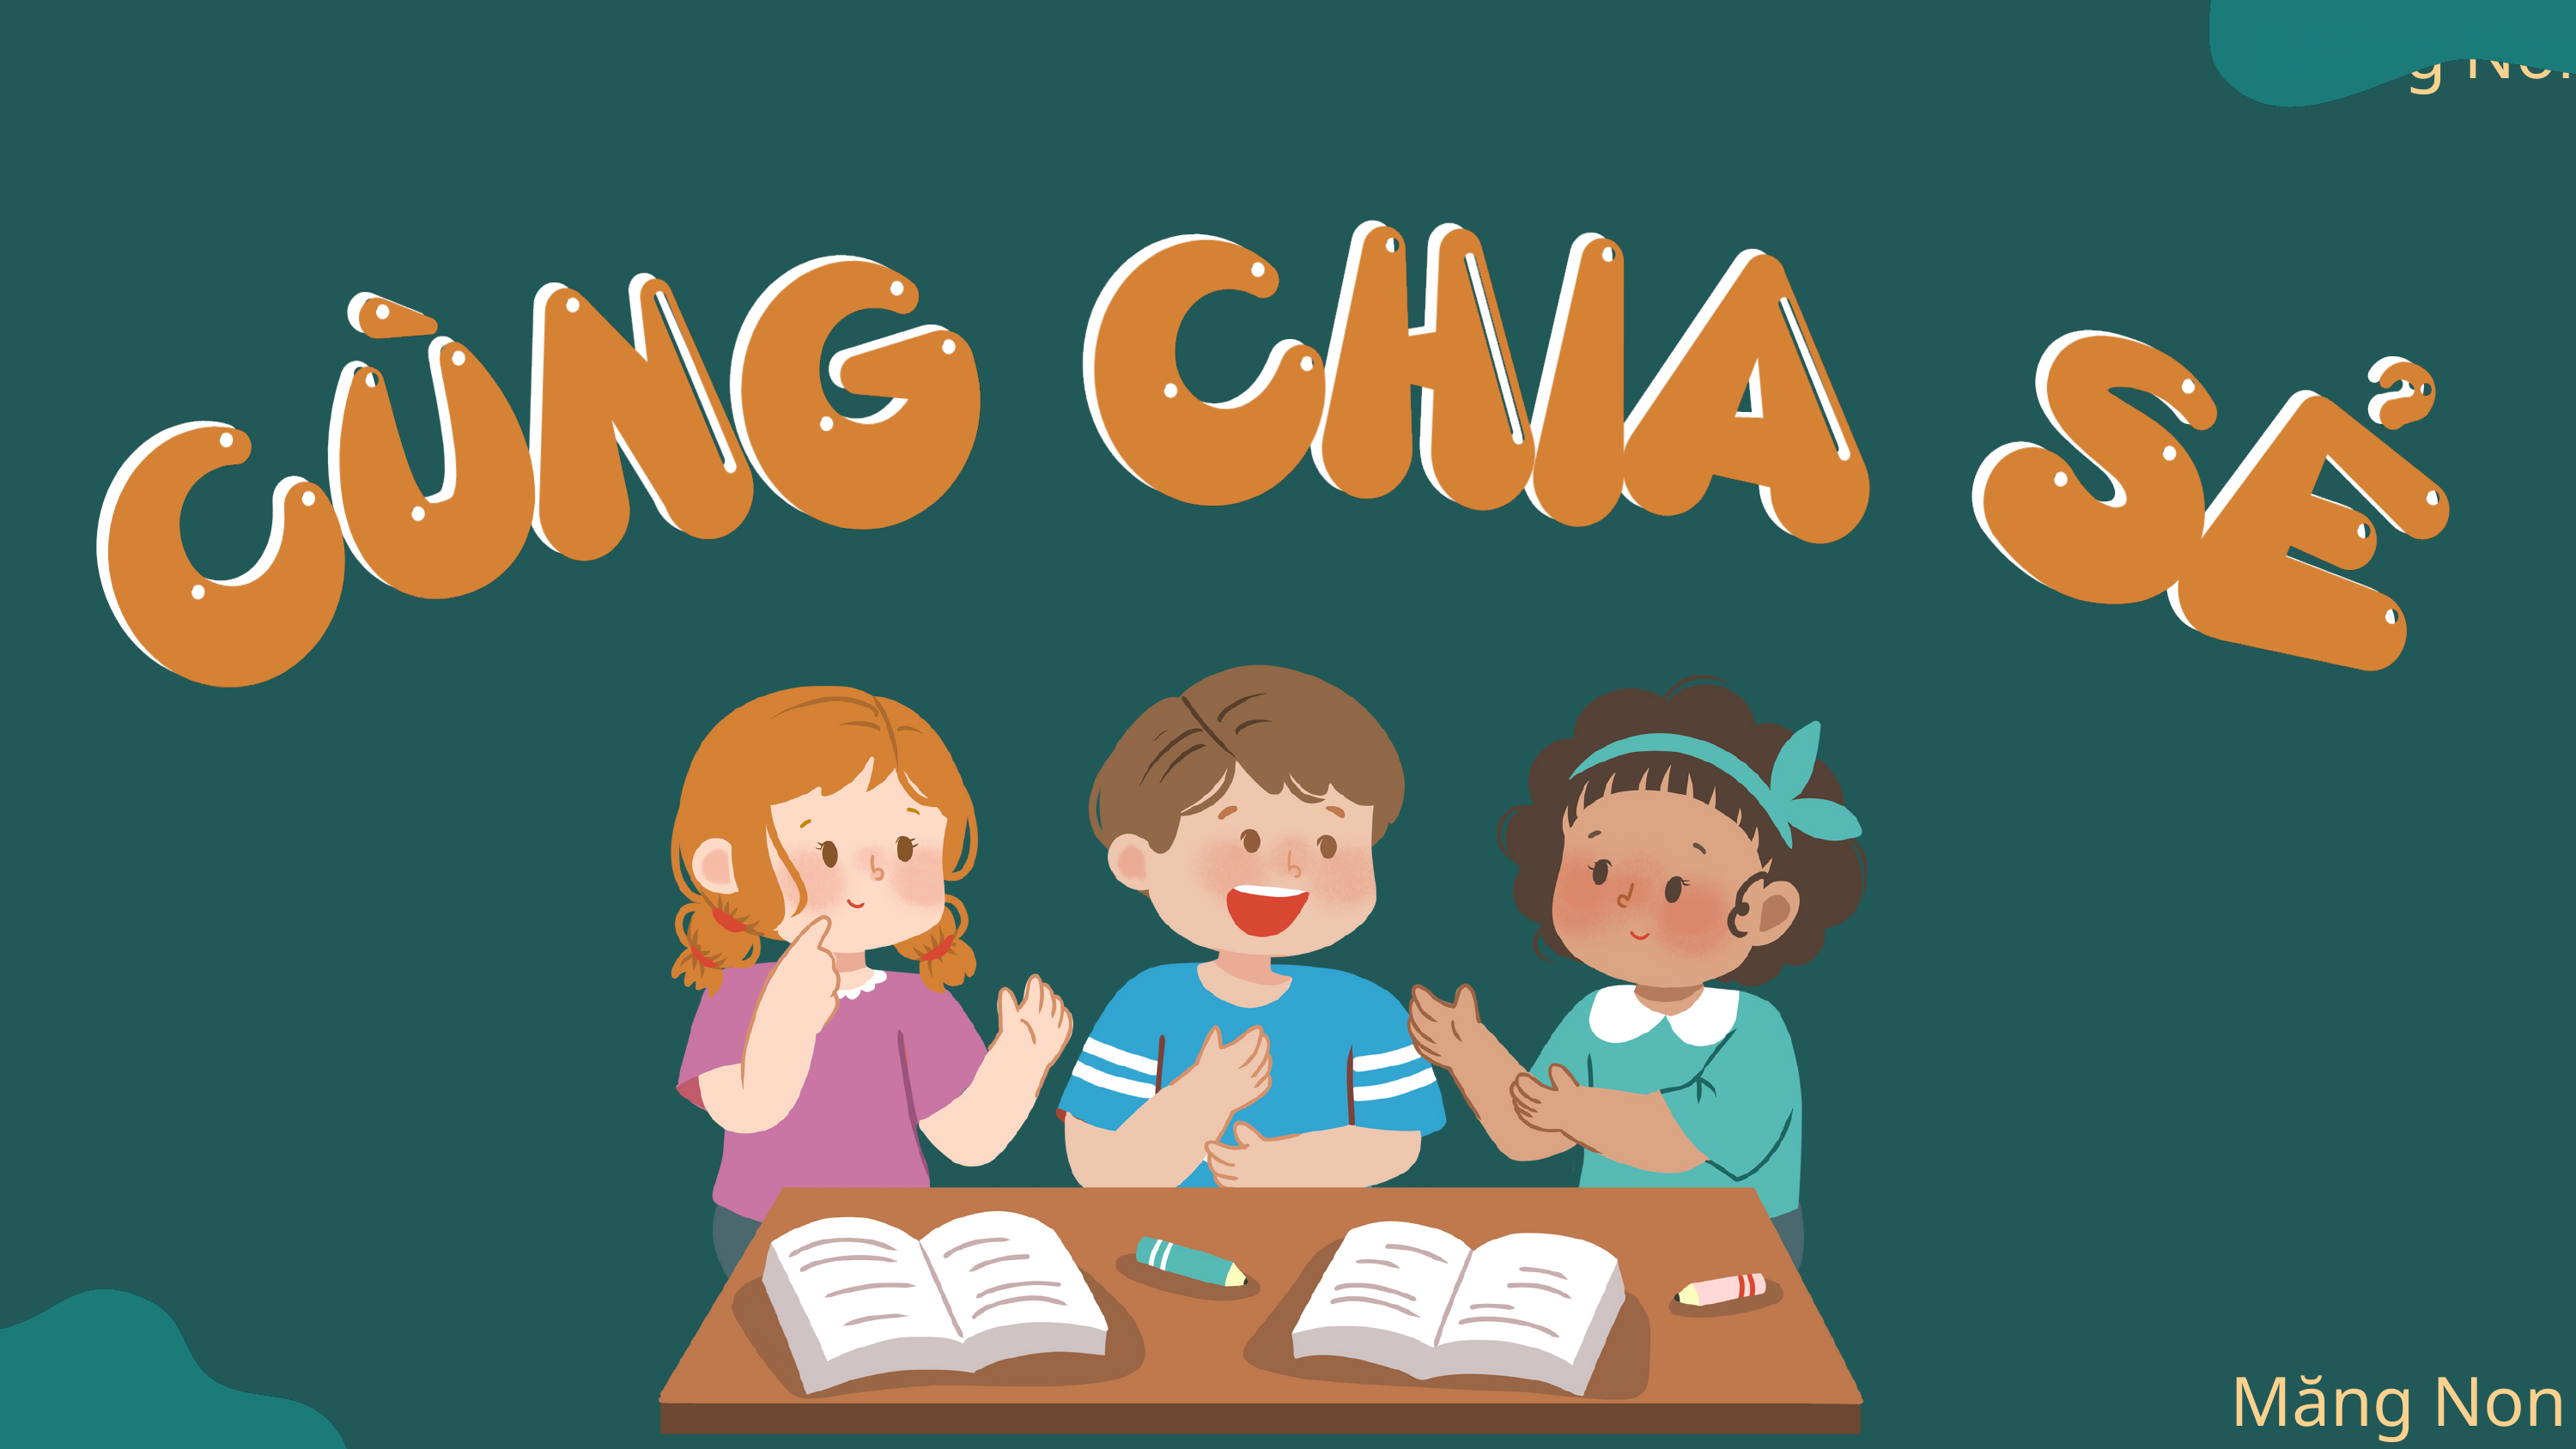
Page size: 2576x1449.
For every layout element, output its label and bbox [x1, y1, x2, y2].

picture [96, 219, 2450, 1035]
text_box [0, 1284, 382, 1449]
text_box [658, 1045, 1868, 1434]
text_box [2103, 0, 2576, 145]
